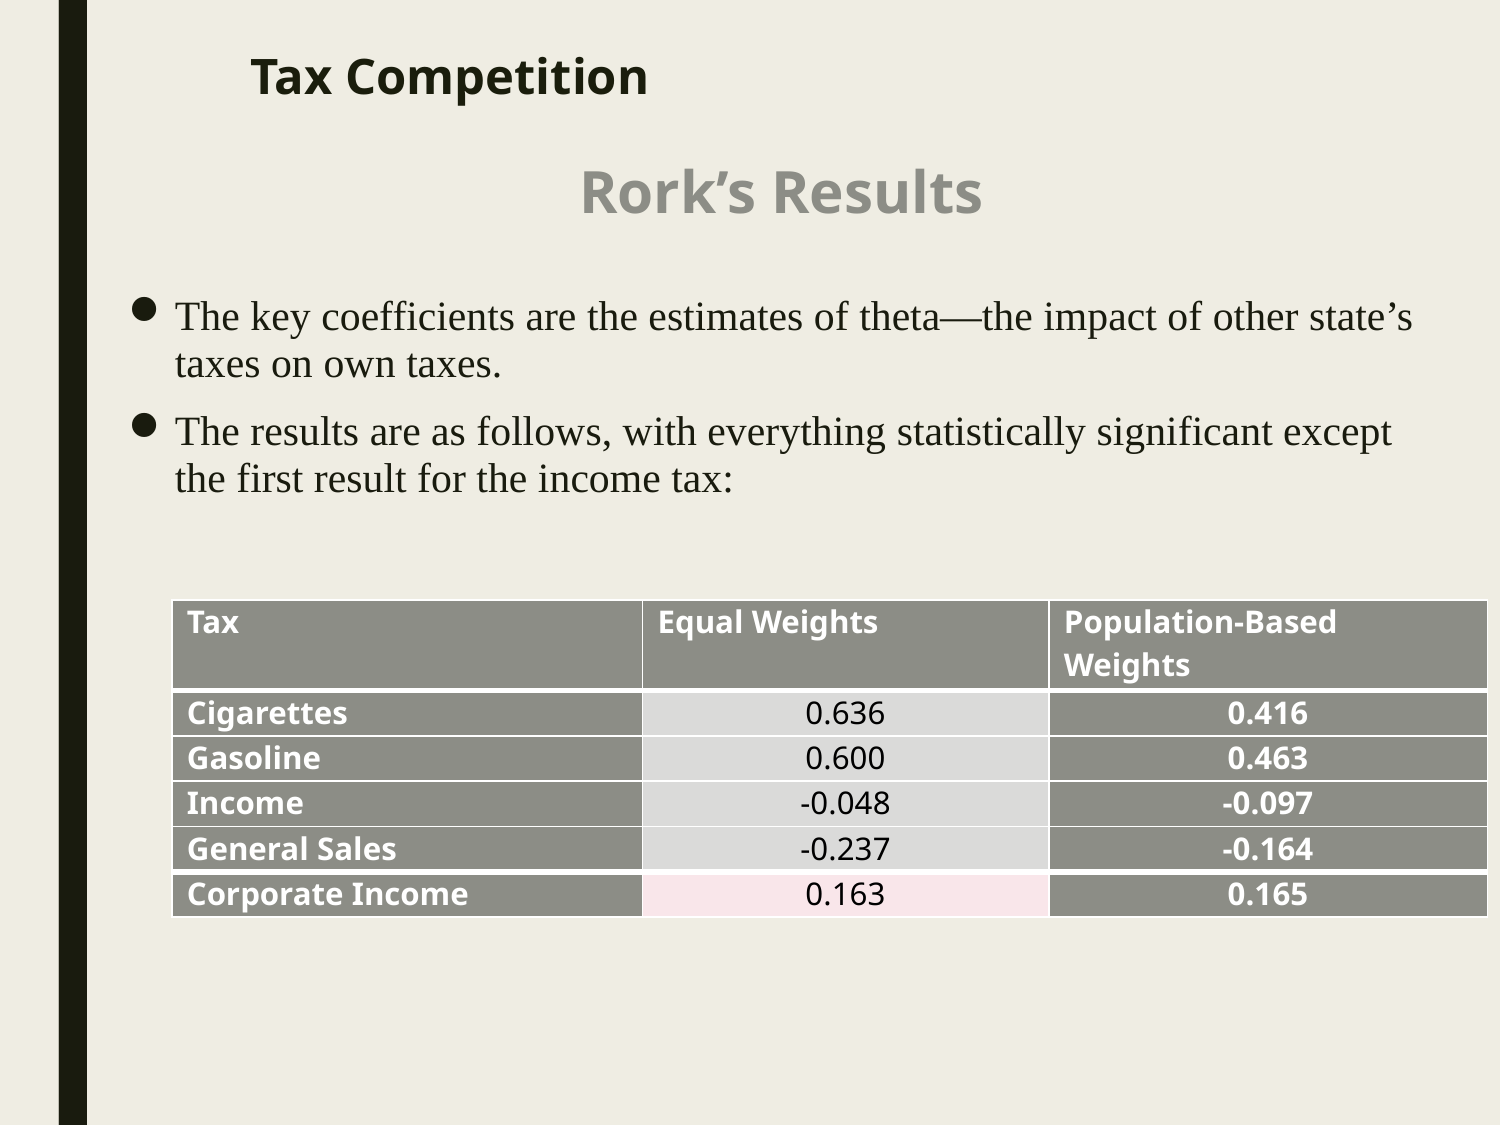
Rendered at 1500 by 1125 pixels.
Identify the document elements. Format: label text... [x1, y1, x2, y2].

table_cell 0.416 [1050, 693, 1487, 735]
table_cell -0.097 [1050, 782, 1487, 826]
table_cell Gasoline [173, 737, 642, 780]
table_cell -0.048 [643, 782, 1048, 826]
table_cell -0.237 [643, 827, 1048, 869]
table_cell 0.165 [1050, 875, 1487, 916]
table_cell 0.163 [643, 875, 1048, 916]
table_cell Cigarettes [173, 693, 642, 735]
table_header Equal Weights [643, 601, 1048, 688]
title Tax Competition [235, 45, 1466, 113]
table_header Tax [173, 601, 642, 688]
table_header Population-Based Weights [1050, 601, 1487, 688]
table_cell 0.636 [643, 693, 1048, 735]
table_cell -0.164 [1050, 827, 1487, 869]
table_cell General Sales [173, 827, 642, 869]
table_cell Income [173, 782, 642, 826]
table_cell 0.463 [1050, 737, 1487, 780]
table_cell Corporate Income [173, 875, 642, 916]
list Rork’s Results The key coefficients are the estimates of theta—the impact of other state’s taxes on own taxes. The results are as follows, with everything statistically significant except the first result for the income tax: [99, 153, 1450, 988]
table_cell 0.600 [643, 737, 1048, 780]
